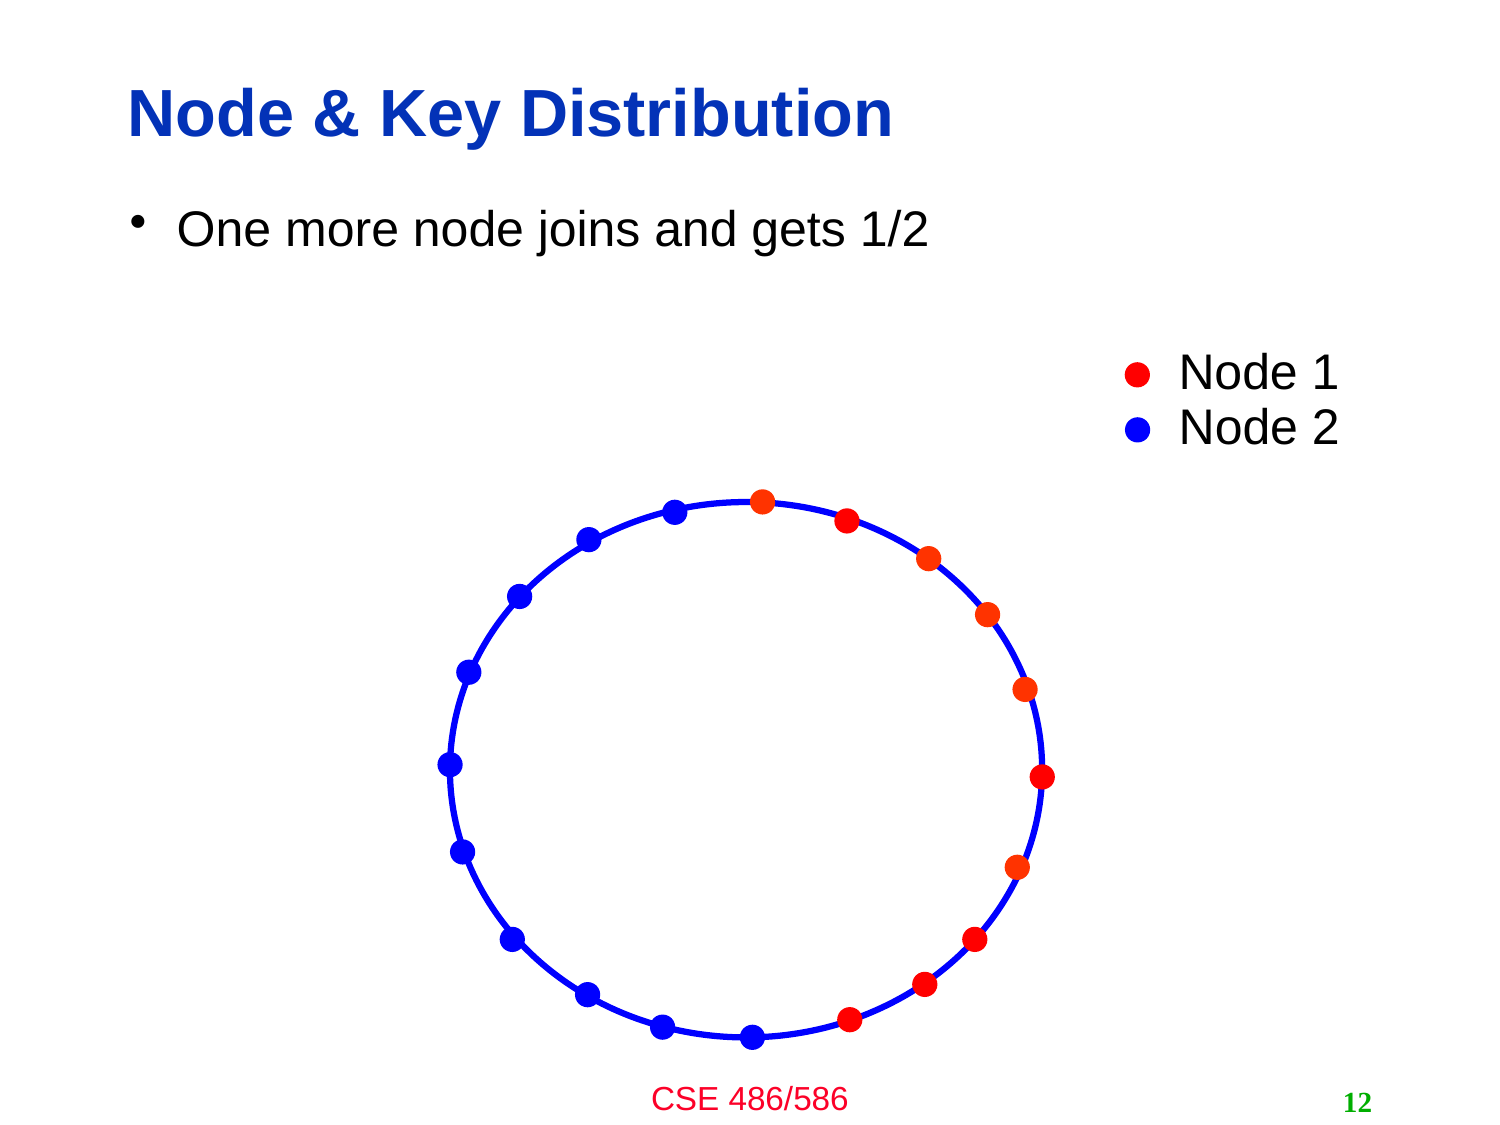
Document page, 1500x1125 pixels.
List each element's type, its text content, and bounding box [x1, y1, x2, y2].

text_box [974, 602, 1001, 628]
text_box [1124, 362, 1150, 388]
title Node & Key Distribution [112, 53, 1310, 176]
list One more node joins and gets 1/2 [114, 195, 1376, 1005]
text_box [912, 971, 938, 998]
text_box [662, 499, 688, 525]
text_box [506, 583, 533, 610]
text_box [749, 489, 776, 515]
text_box [449, 839, 476, 865]
text_box [574, 982, 601, 1008]
text_box [456, 659, 482, 685]
text_box [649, 1014, 676, 1040]
text_box [1012, 676, 1038, 703]
text_box [834, 508, 860, 534]
text_box [437, 752, 463, 778]
text_box [962, 926, 988, 953]
text_box [1124, 417, 1151, 443]
text_box [450, 502, 1043, 1038]
text_box Node 1 [1163, 331, 1355, 386]
text_box [916, 546, 942, 572]
text_box Node 2 [1163, 386, 1355, 462]
text_box [837, 1007, 863, 1033]
text_box [1029, 764, 1055, 790]
slide_number 12 [1074, 1076, 1388, 1125]
text_box [499, 926, 525, 953]
text_box [739, 1024, 766, 1050]
text_box [1004, 854, 1030, 880]
text_box [576, 527, 602, 553]
